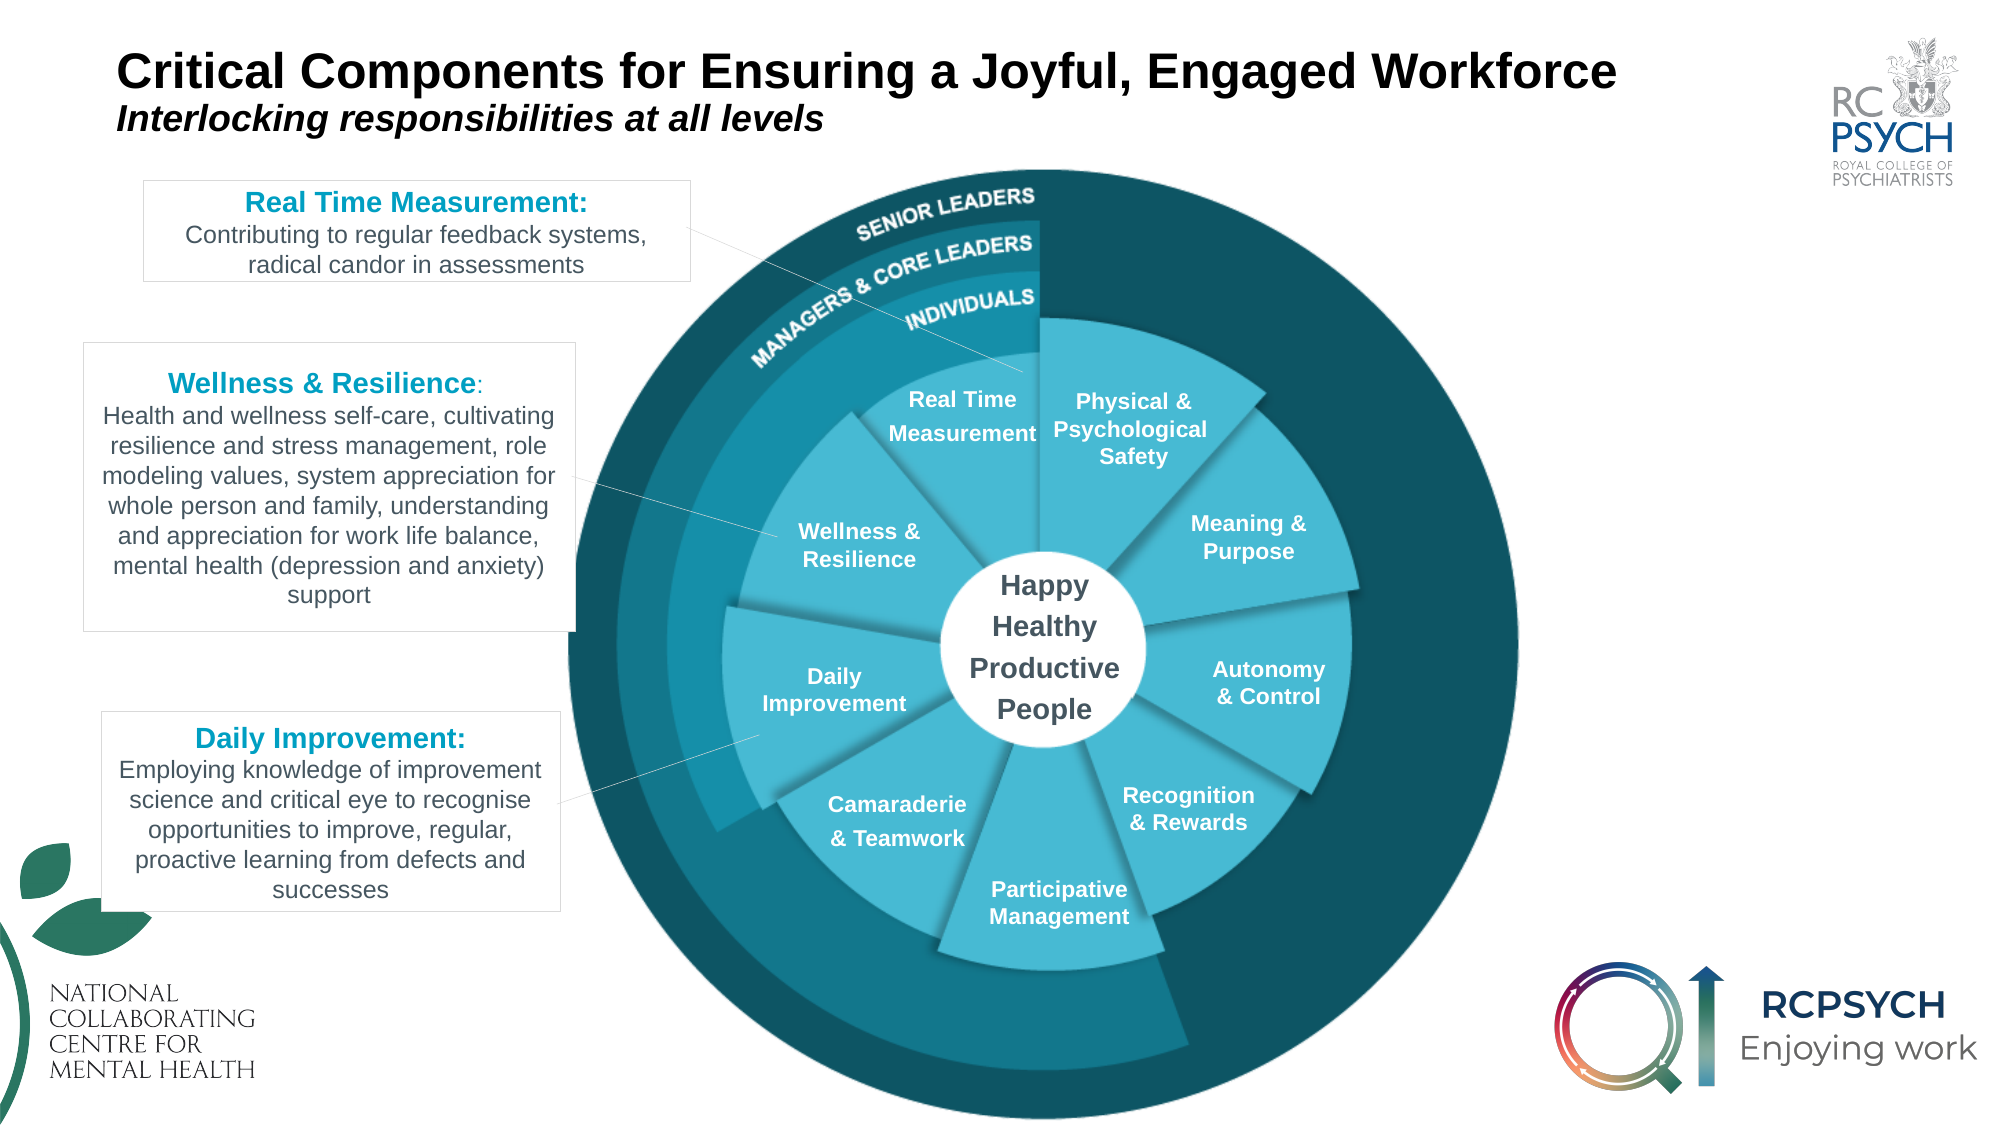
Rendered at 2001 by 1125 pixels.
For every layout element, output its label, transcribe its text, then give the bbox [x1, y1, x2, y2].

text_box Wellness & Resilience: Health and wellness self-care, cultivating resilience and stress management, role modeling values, system appreciation for whole person and family, understanding and appreciation for work life balance, mental health (depression and anxiety) support [82, 341, 567, 632]
text_box Daily Improvement: Employing knowledge of improvement science and critical eye to recognise opportunities to improve, regular, proactive learning from defects and successes [100, 711, 567, 912]
text_box Critical Components for Ensuring a Joyful, Engaged Workforce Interlocking responsibilities at all levels [101, 35, 1779, 150]
picture [0, 843, 255, 1125]
picture [1551, 962, 1989, 1094]
picture [1833, 37, 1959, 186]
picture [567, 163, 1520, 1125]
text_box Real Time Measurement: Contributing to regular feedback systems, radical candor in assessments [142, 179, 567, 282]
